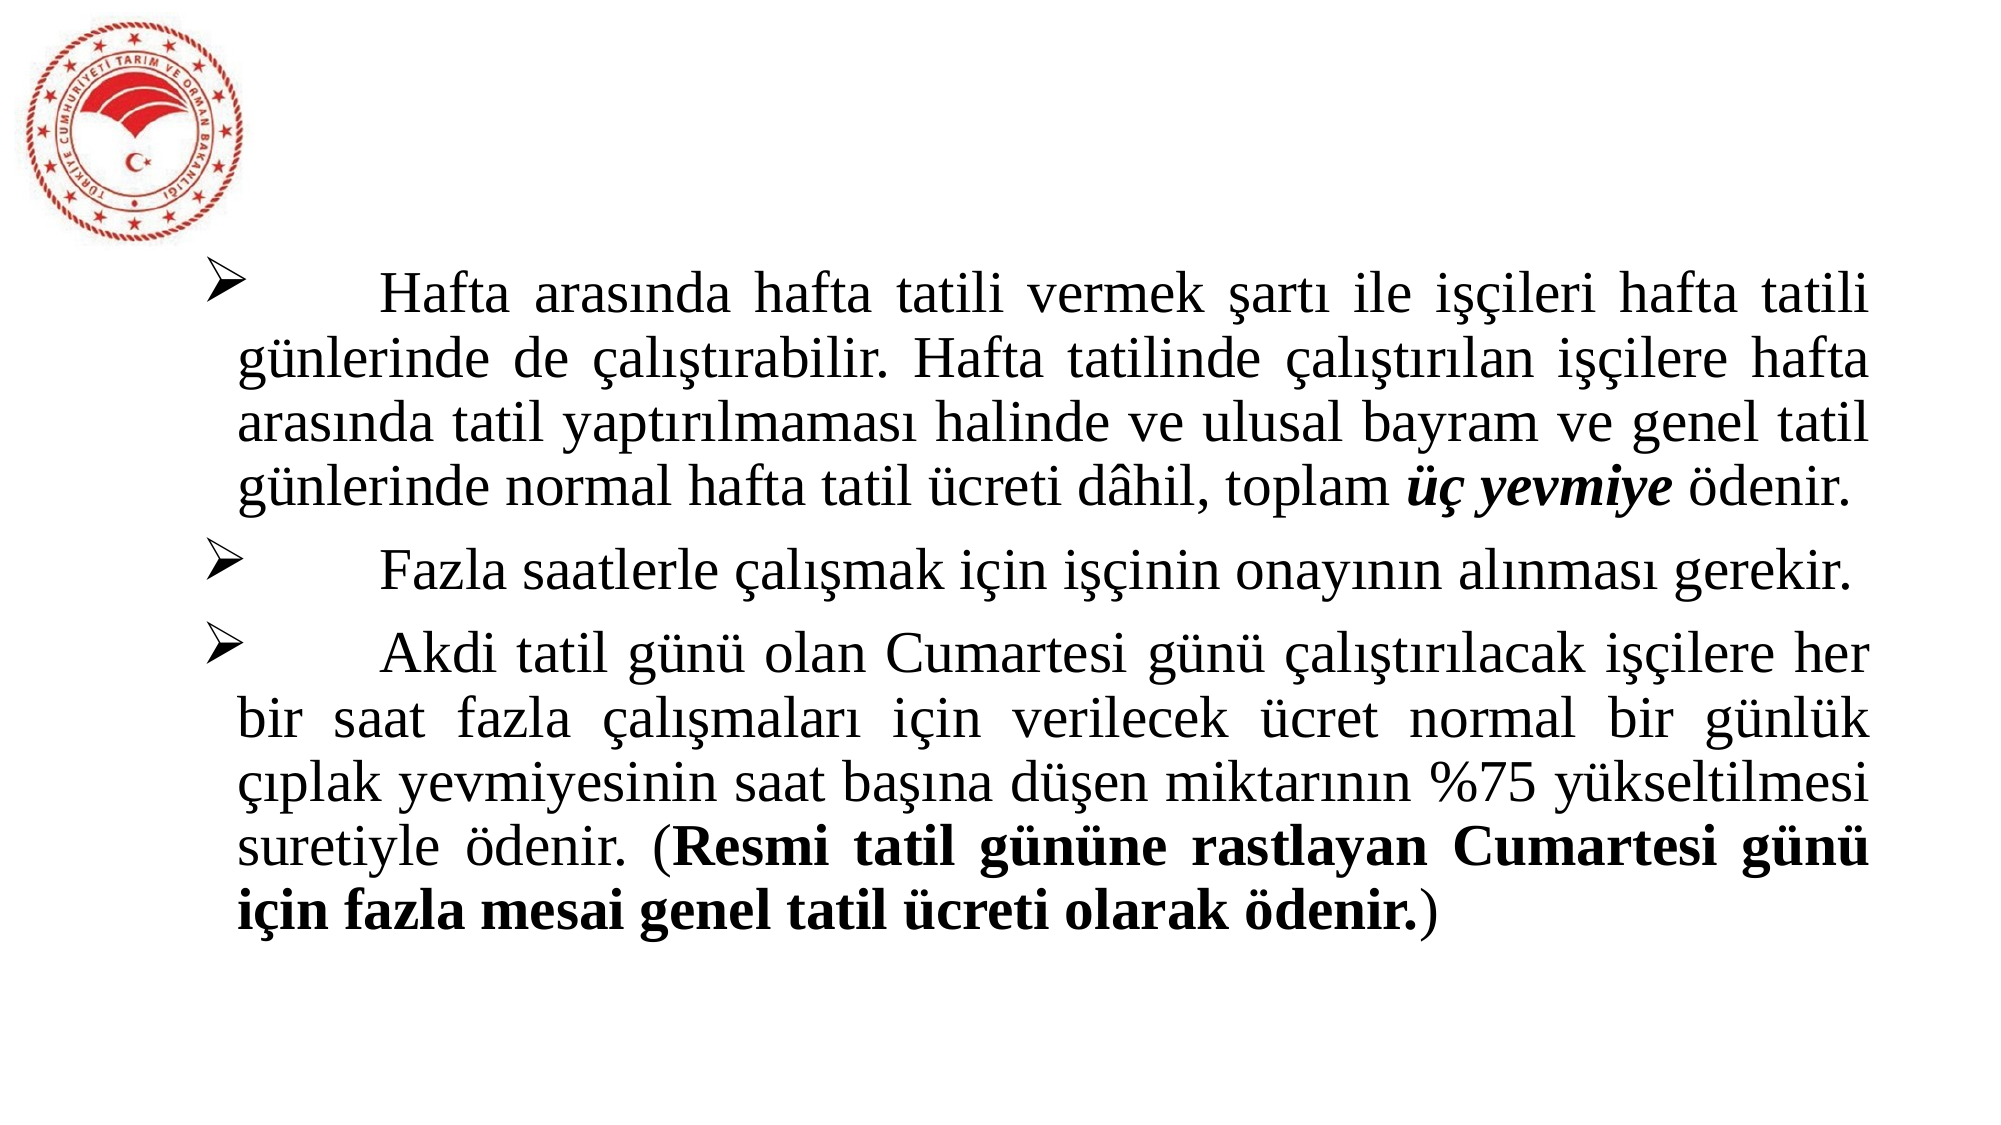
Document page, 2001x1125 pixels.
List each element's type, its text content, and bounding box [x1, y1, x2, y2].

list Hafta arasında hafta tatili vermek şartı ile işçileri hafta tatili günlerinde de çalıştırabilir. Hafta tatilinde çalıştırılan işçilere hafta arasında tatil yaptırılmaması halinde ve ulusal bayram ve genel tatil günlerinde normal hafta tatil ücreti dâhil, toplam üç yevmiye ödenir. Fazla saatlerle çalışmak için işçinin onayının alınması gerekir. Akdi tatil günü olan Cumartesi günü çalıştırılacak işçilere her bir saat fazla çalışmaları için verilecek ücret normal bir günlük çıplak yevmiyesinin saat başına düşen miktarının %75 yükseltilmesi suretiyle ödenir. (Resmi tatil gününe rastlayan Cumartesi günü için fazla mesai genel tatil ücreti olarak ödenir.) [186, 249, 1888, 1113]
picture [14, 12, 255, 252]
